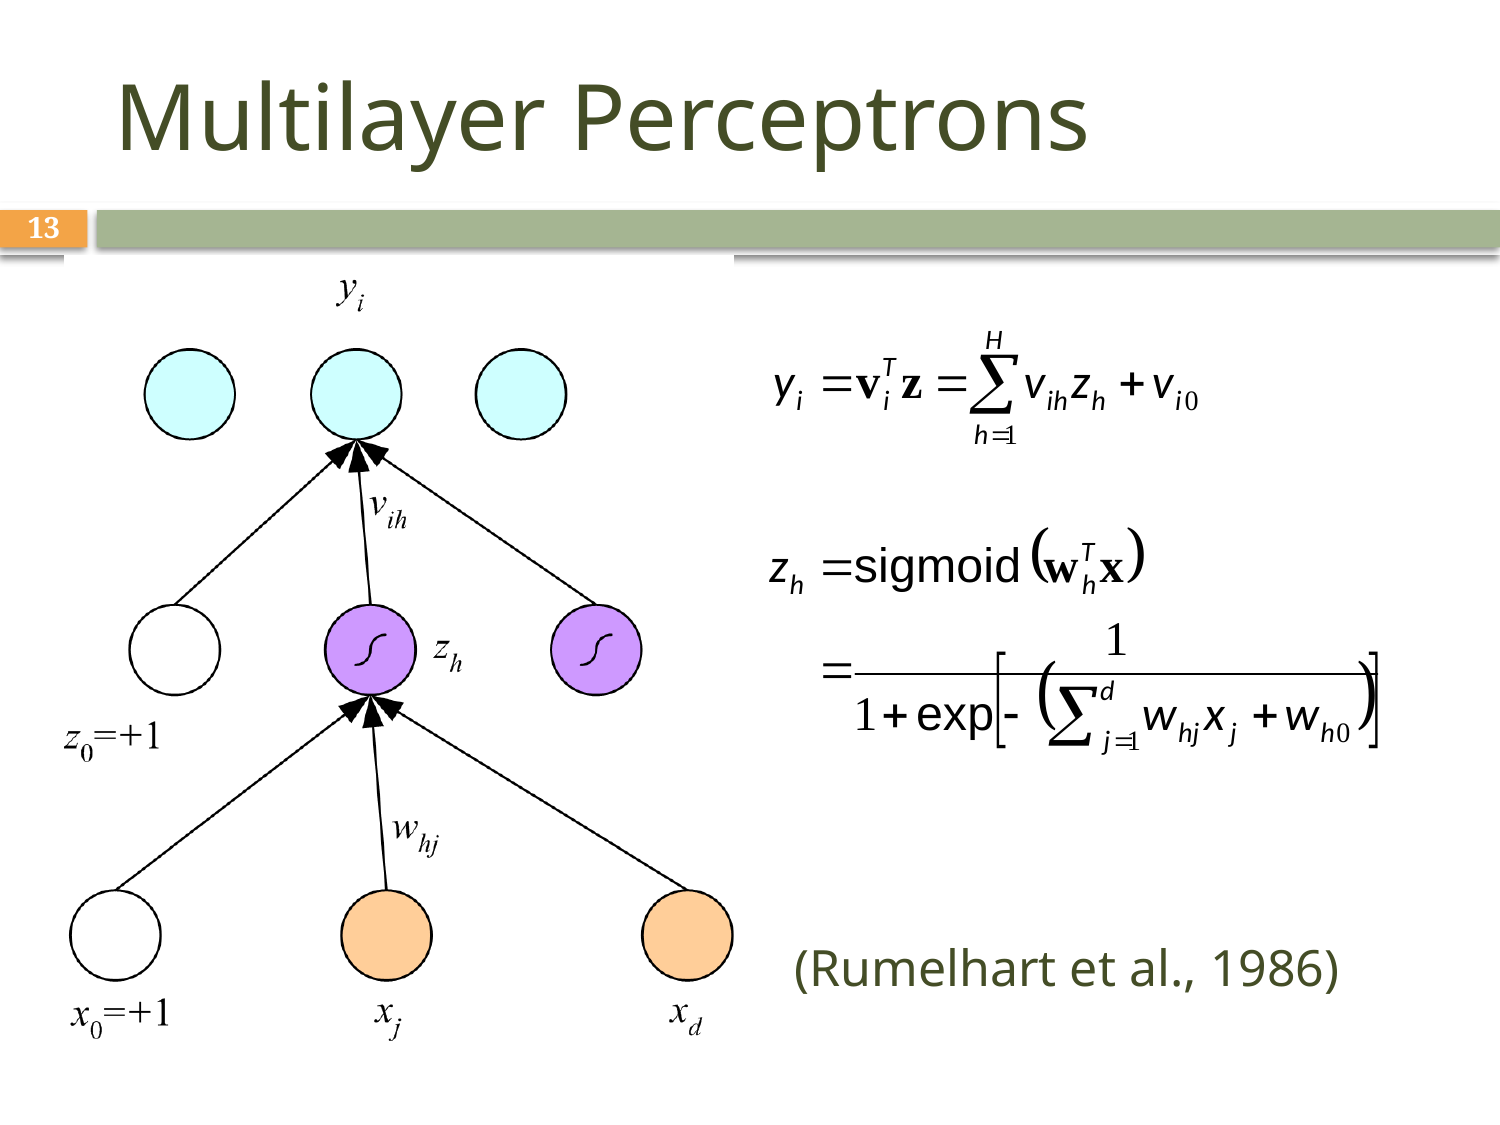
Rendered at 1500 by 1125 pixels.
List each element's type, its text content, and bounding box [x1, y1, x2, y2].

picture [64, 255, 734, 1048]
text_box (Rumelhart et al., 1986) [779, 928, 1355, 1004]
title Multilayer Perceptrons [100, 42, 1451, 186]
slide_number 13 [0, 208, 88, 249]
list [760, 316, 1389, 768]
